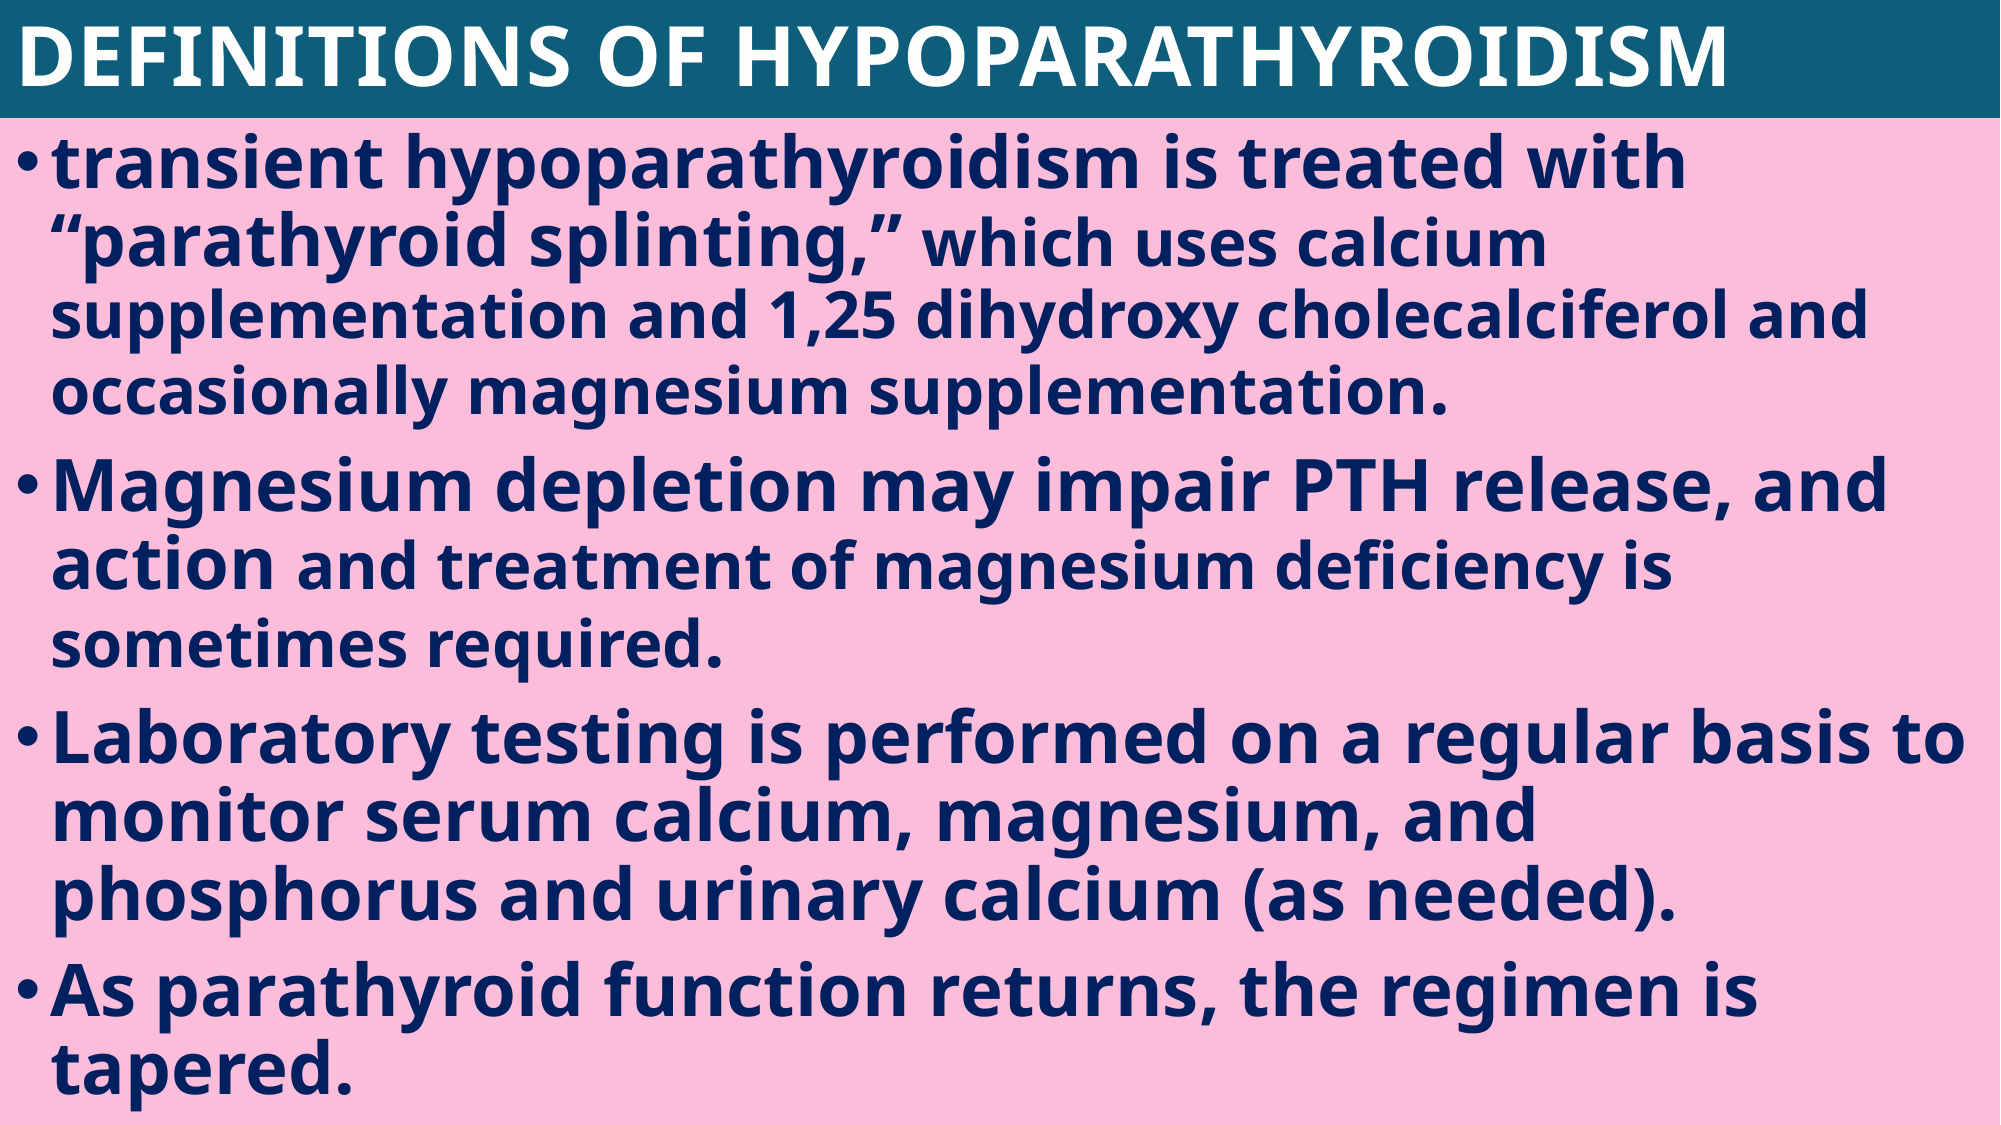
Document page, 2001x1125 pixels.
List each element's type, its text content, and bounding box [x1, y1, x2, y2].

title DEFINITIONS OF HYPOPARATHYROIDISM [0, 0, 2000, 118]
list transient hypoparathyroidism is treated with “parathyroid splinting,” which uses calcium supplementation and 1,25 dihydroxy cholecalciferol and occasionally magnesium supplementation. Magnesium depletion may impair PTH release, and action and treatment of magnesium deficiency is sometimes required. Laboratory testing is performed on a regular basis to monitor serum calcium, magnesium, and phosphorus and urinary calcium (as needed). As parathyroid function returns, the regimen is tapered. [0, 118, 2000, 1125]
